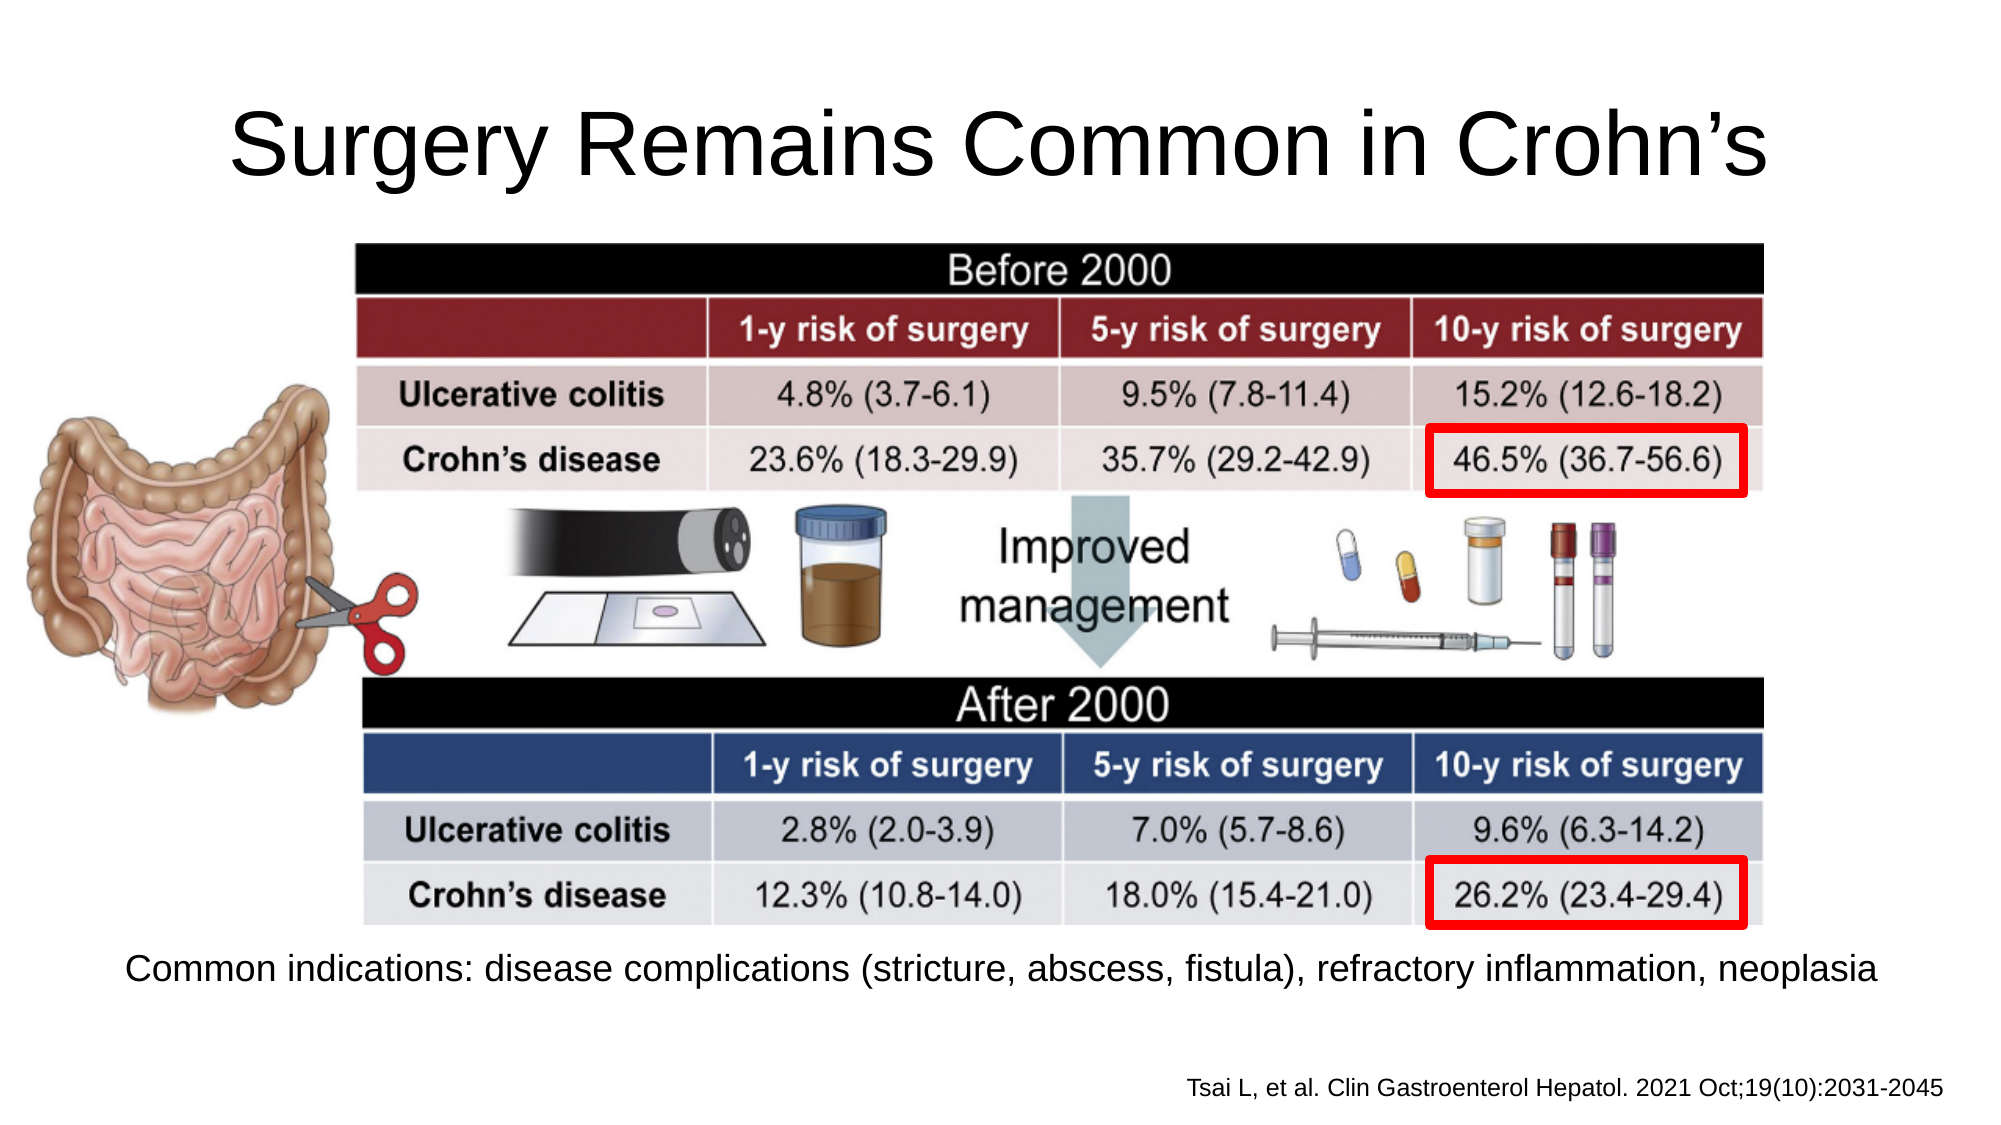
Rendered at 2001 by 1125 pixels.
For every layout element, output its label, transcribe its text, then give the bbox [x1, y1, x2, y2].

text_box Tsai L, et al. Clin Gastroenterol Hepatol. 2021 Oct;19(10):2031-2045 [1171, 1063, 2000, 1109]
text_box Common indications: disease complications (stricture, abscess, fistula), refractory inflammation, neoplasia [110, 936, 1894, 996]
title Surgery Remains Common in Crohn’s [99, 45, 1900, 233]
picture [26, 243, 1765, 926]
